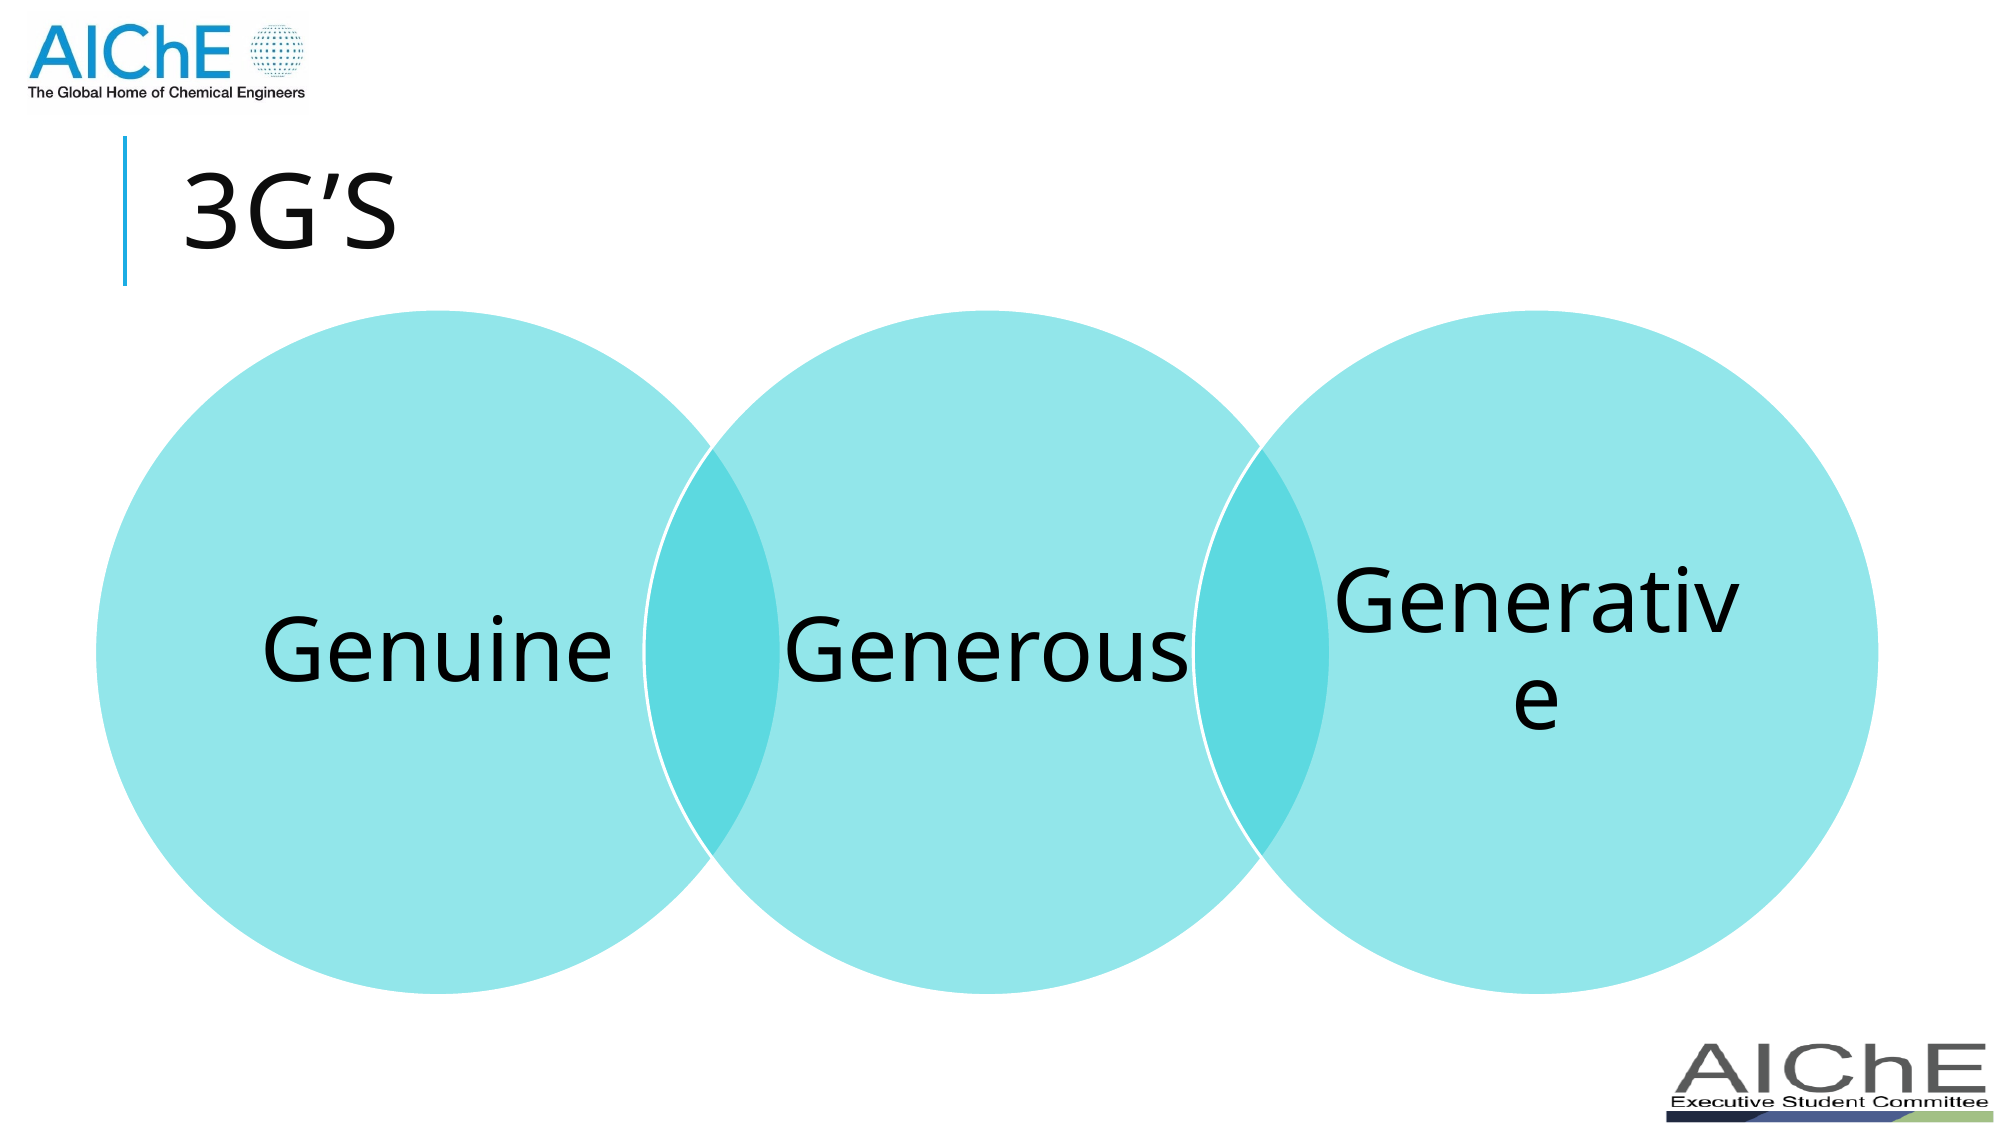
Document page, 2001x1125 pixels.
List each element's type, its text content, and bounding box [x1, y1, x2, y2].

title 3G’s [168, 96, 1763, 303]
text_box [55, 308, 1919, 996]
picture [26, 11, 310, 115]
picture [1658, 1034, 2000, 1125]
